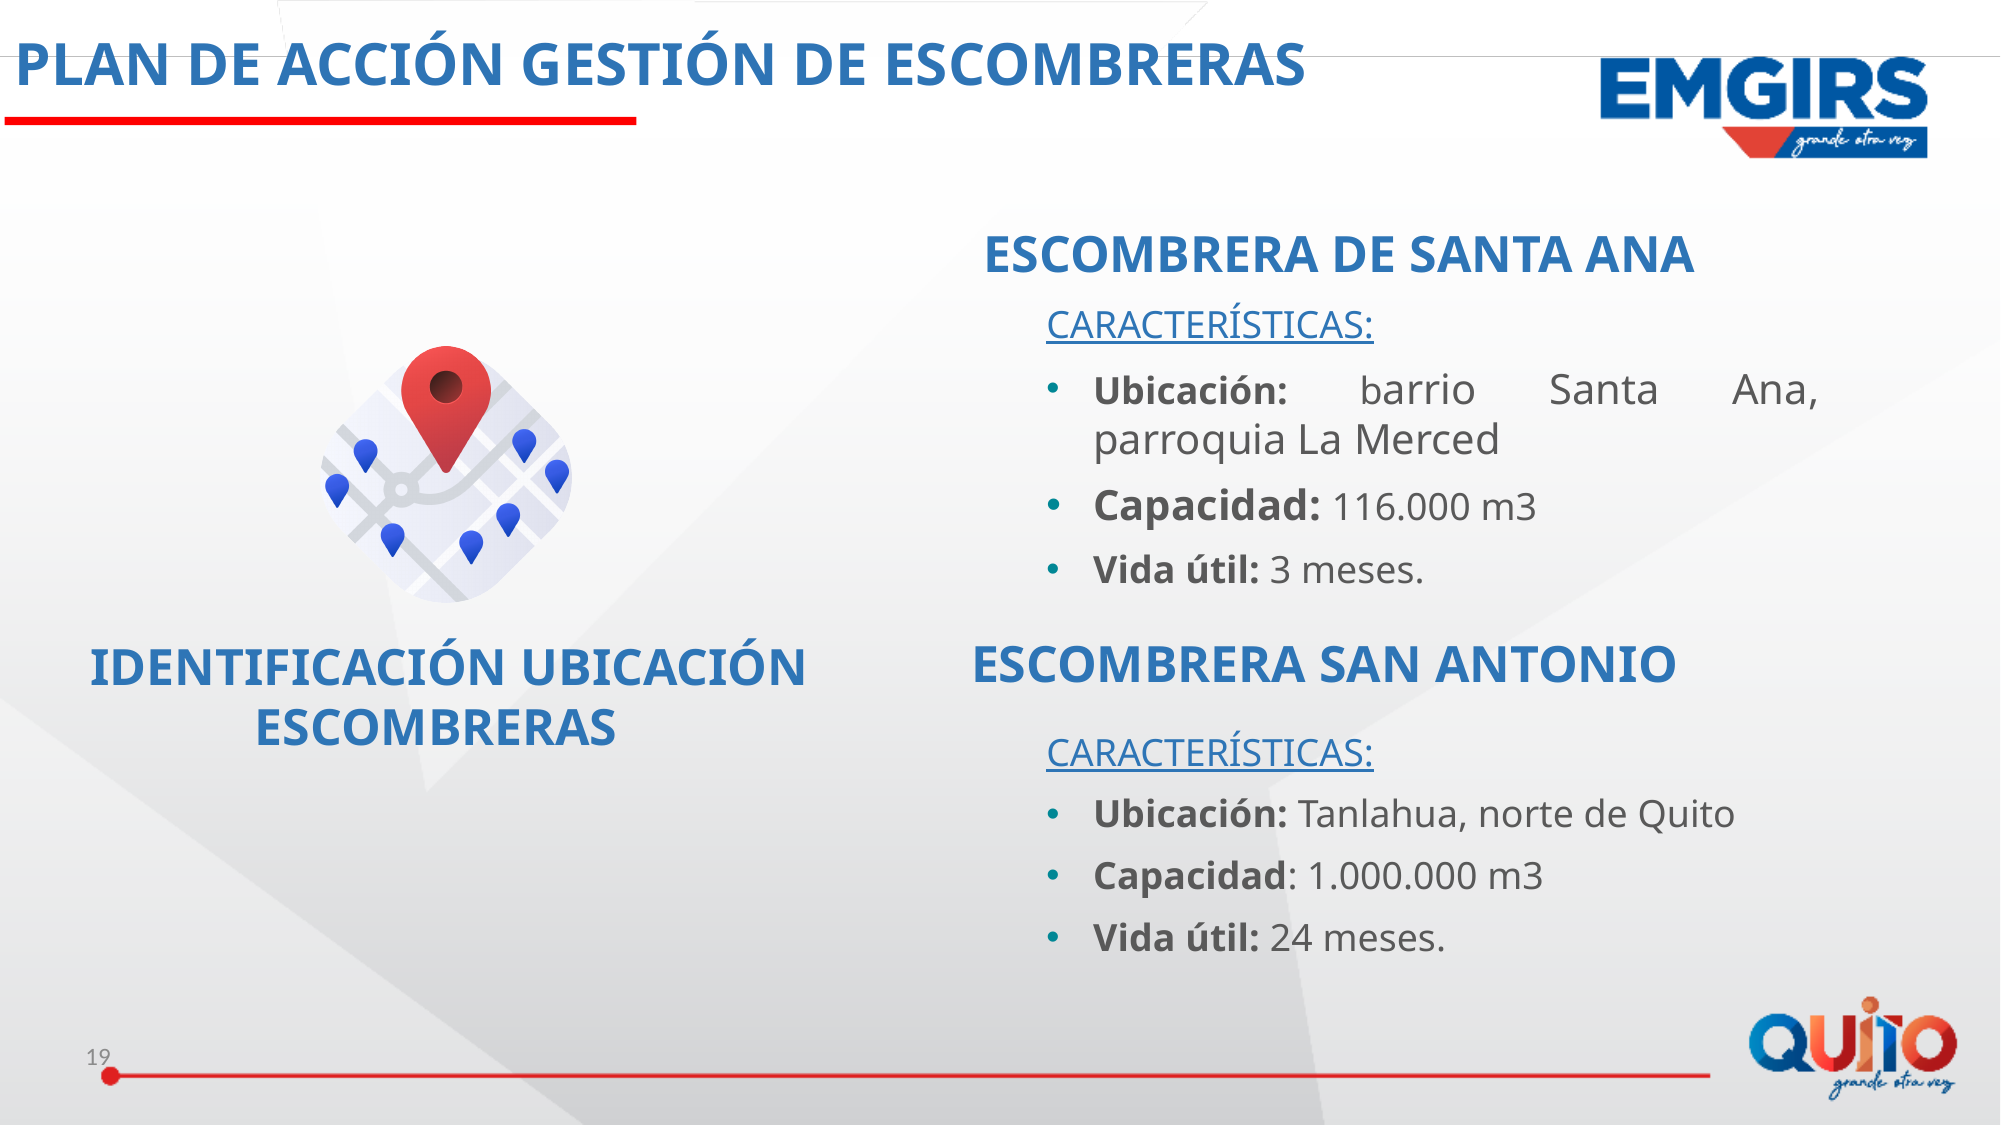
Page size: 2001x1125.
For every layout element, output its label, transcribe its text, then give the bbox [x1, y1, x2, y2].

text_box IDENTIFICACIÓN UBICACIÓN ESCOMBRERAS [68, 652, 831, 740]
slide_number 19 [53, 1023, 126, 1088]
text_box ESCOMBRERA SAN ANTONIO [943, 619, 1706, 707]
text_box [4, 116, 638, 126]
text_box CARACTERÍSTICAS: Ubicación: Tanlahua, norte de Quito Capacidad: 1.000.000 m3 Vida útil: 24 meses. [1031, 721, 1835, 1085]
picture [0, 0, 2001, 1125]
text_box ESCOMBRERA DE SANTA ANA [958, 208, 1721, 296]
text_box CARACTERÍSTICAS: Ubicación: barrio Santa Ana, parroquia La Merced Capacidad: 116.000 m3 Vida útil: 3 meses. [1031, 293, 1835, 599]
text_box PLAN DE ACCIÓN GESTIÓN DE ESCOMBRERAS [0, 20, 1661, 105]
